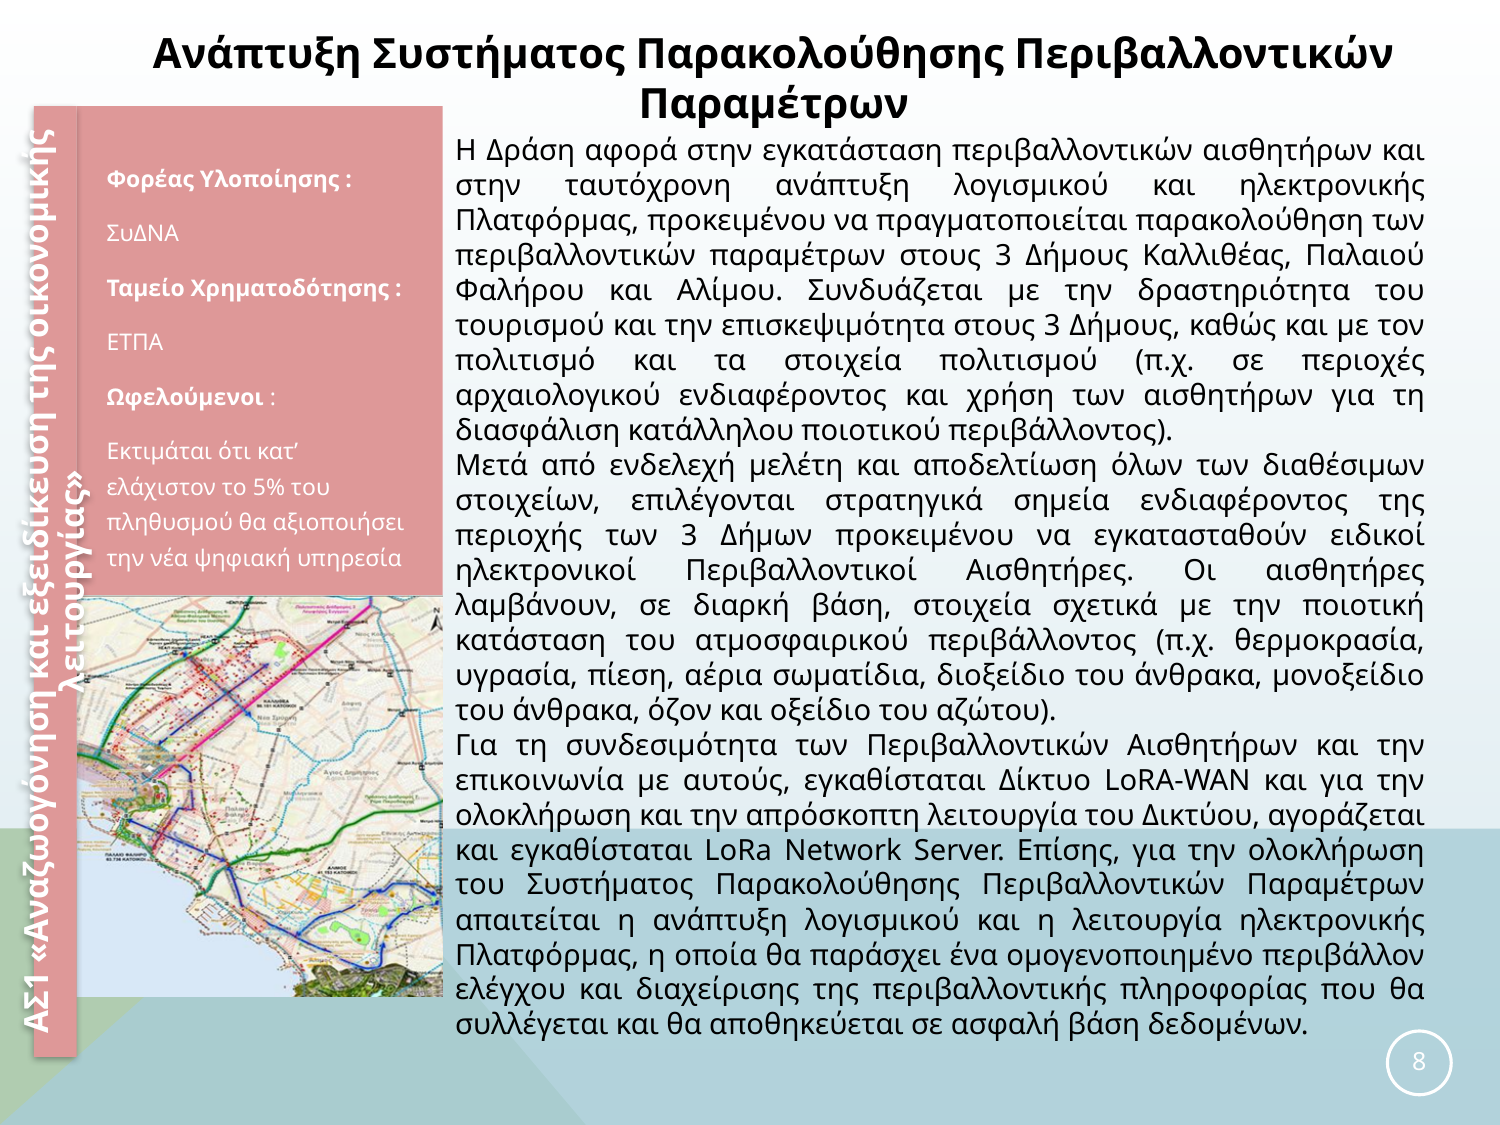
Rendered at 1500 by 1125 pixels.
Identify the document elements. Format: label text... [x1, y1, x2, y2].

text_box ΑΣ1 «Αναζωογόνηση και εξειδίκευση της οικονομικής λειτουργίας» [33, 106, 77, 1057]
text_box Η Δράση αφορά στην εγκατάσταση περιβαλλοντικών αισθητήρων και στην ταυτόχρονη ανάπτυξη λογισμικού και ηλεκτρονικής Πλατφόρμας, προκειμένου να πραγματοποιείται παρακολούθηση των περιβαλλοντικών παραμέτρων στους 3 Δήμους Καλλιθέας, Παλαιού Φαλήρου και Αλίμου. Συνδυάζεται με την δραστηριότητα του τουρισμού και την επισκεψιμότητα στους 3 Δήμους, καθώς και με τον πολιτισμό και τα στοιχεία πολιτισμού (π.χ. σε περιοχές αρχαιολογικού ενδιαφέροντος και χρήση των αισθητήρων για τη διασφάλιση κατάλληλου ποιοτικού περιβάλλοντος). Μετά από ενδελεχή μελέτη και αποδελτίωση όλων των διαθέσιμων στοιχείων, επιλέγονται στρατηγικά σημεία ενδιαφέροντος της περιοχής των 3 Δήμων προκειμένου να εγκατασταθούν ειδικοί ηλεκτρονικοί Περιβαλλοντικοί Αισθητήρες. Οι αισθητήρες λαμβάνουν, σε διαρκή βάση, στοιχεία σχετικά με την ποιοτική κατάσταση του ατμοσφαιρικού περιβάλλοντος (π.χ. θερμοκρασία, υγρασία, πίεση, αέρια σωματίδια, διοξείδιο του άνθρακα, μονοξείδιο του άνθρακα, όζον και οξείδιο του αζώτου). Για τη συνδεσιμότητα των Περιβαλλοντικών Αισθητήρων και την επικοινωνία με αυτούς, εγκαθίσταται Δίκτυο LoRA-WAN και για την ολοκλήρωση και την απρόσκοπτη λειτουργία του Δικτύου, αγοράζεται και εγκαθίσταται LoRa Network Server. Επίσης, για την ολοκλήρωση του Συστήματος Παρακολούθησης Περιβαλλοντικών Παραμέτρων απαιτείται η ανάπτυξη λογισμικού και η λειτουργία ηλεκτρονικής Πλατφόρμας, η οποία θα παράσχει ένα ομογενοποιημένο περιβάλλον ελέγχου και διαχείρισης της περιβαλλοντικής πληροφορίας που θα συλλέγεται και θα αποθηκεύεται σε ασφαλή βάση δεδομένων. [440, 124, 1441, 1048]
text_box Φορέας Υλοποίησης : ΣυΔΝΑ Ταμείο Χρηματοδότησης : ΕΤΠΑ Ωφελούμενοι : Εκτιμάται ότι κατ’ ελάχιστον το 5% του πληθυσμού θα αξιοποιήσει την νέα ψηφιακή υπηρεσία [79, 106, 443, 593]
text_box Ανάπτυξη Συστήματος Παρακολούθησης Περιβαλλοντικών Παραμέτρων [76, 19, 1471, 134]
picture [76, 594, 444, 998]
